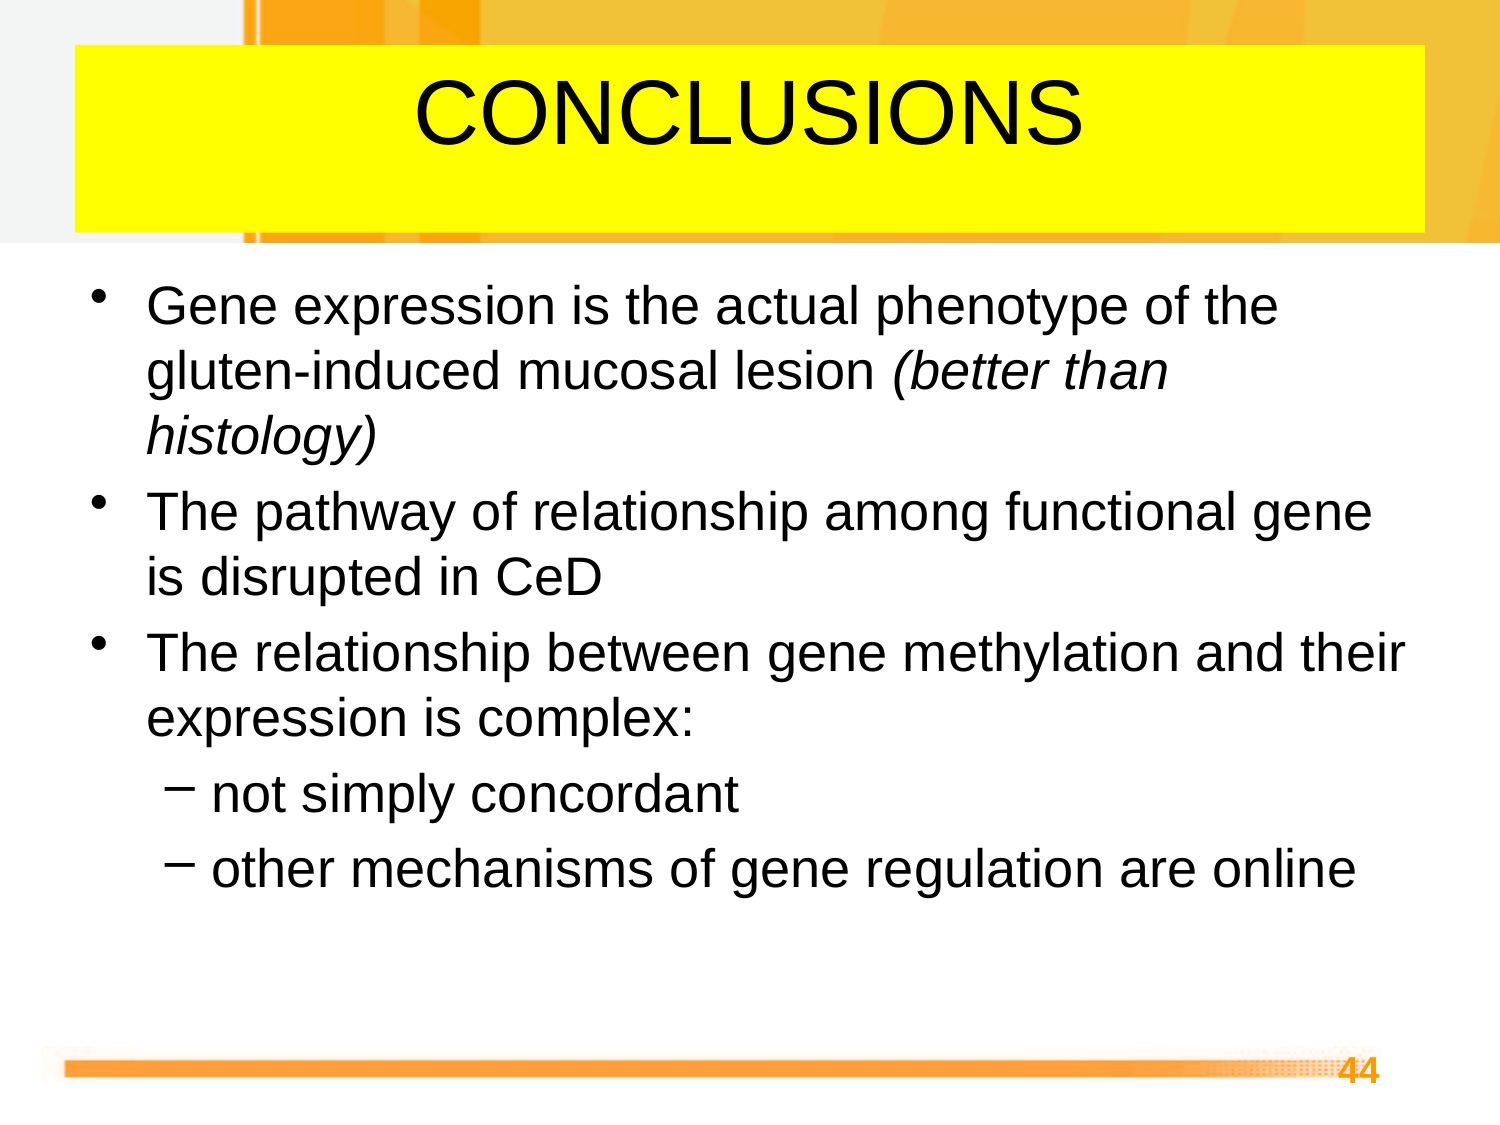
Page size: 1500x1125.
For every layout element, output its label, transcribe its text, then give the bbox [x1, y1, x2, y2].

picture [41, 1046, 1400, 1097]
picture [0, 0, 1500, 243]
list Gene expression is the actual phenotype of the gluten-induced mucosal lesion (better than histology) The pathway of relationship among functional gene is disrupted in CeD The relationship between gene methylation and their expression is complex: not simply concordant other mechanisms of gene regulation are online [75, 262, 1425, 1005]
title CONCLUSIONS [75, 45, 1425, 233]
